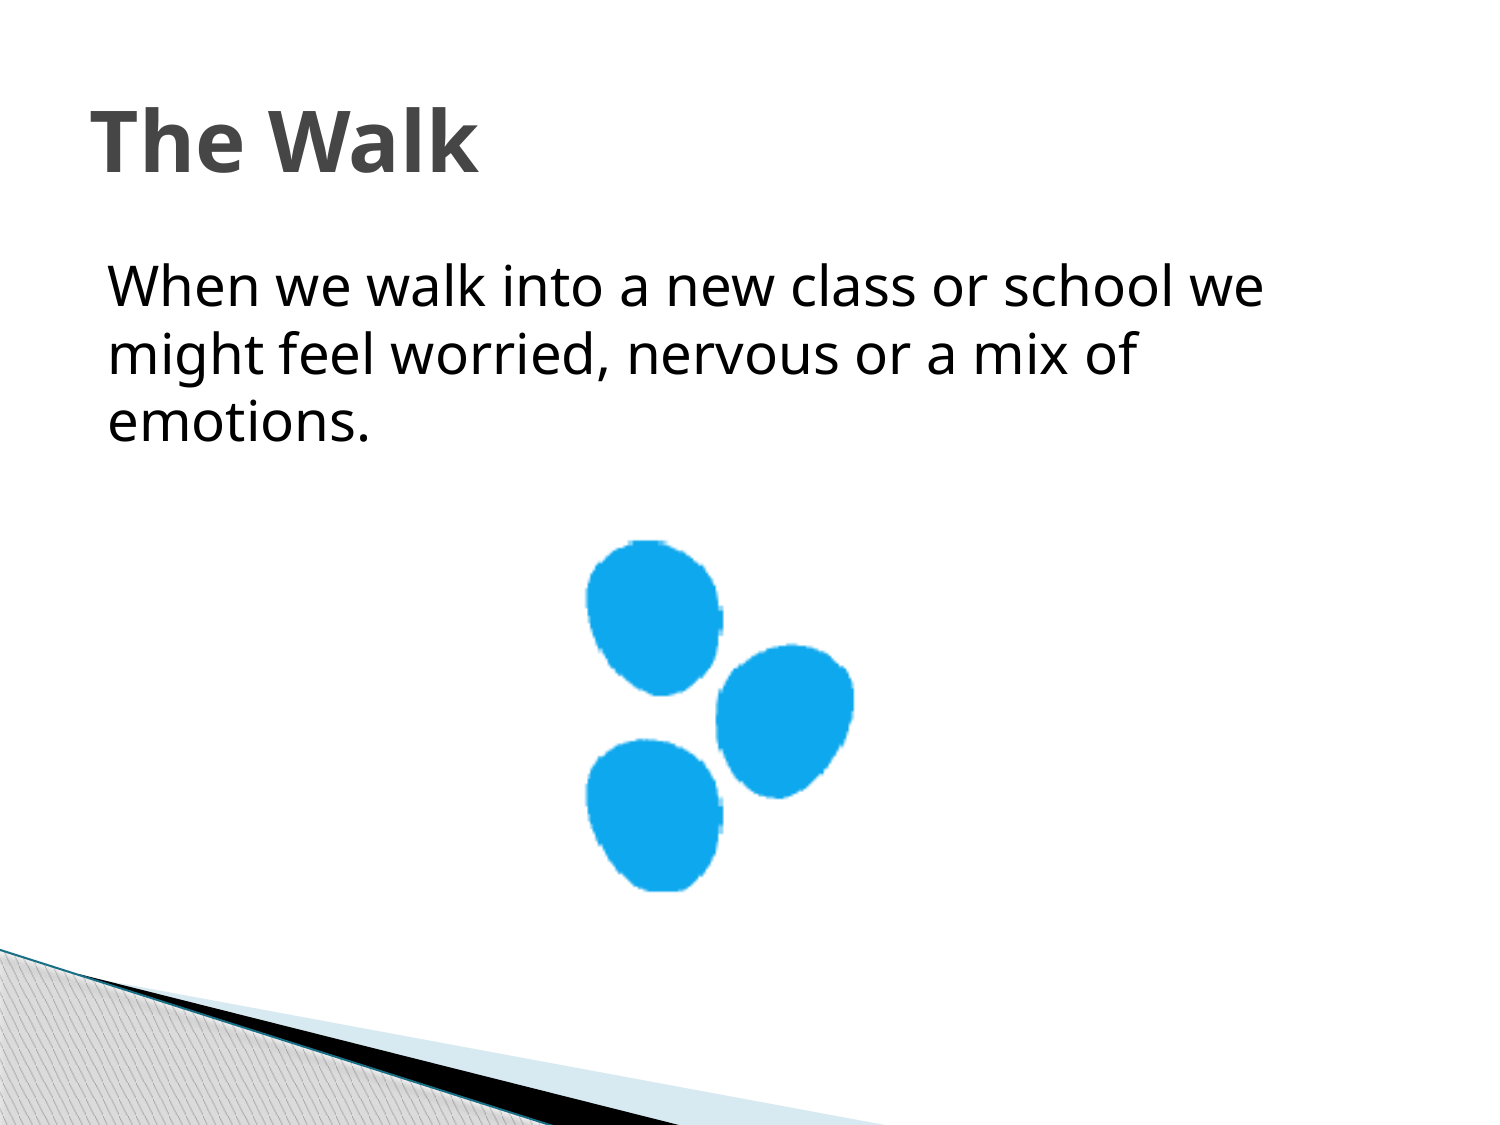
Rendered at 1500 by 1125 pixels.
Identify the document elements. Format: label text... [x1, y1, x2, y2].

list When we walk into a new class or school we might feel worried, nervous or a mix of emotions. [75, 243, 1425, 986]
picture [473, 455, 970, 925]
title The Walk [75, 45, 1425, 233]
